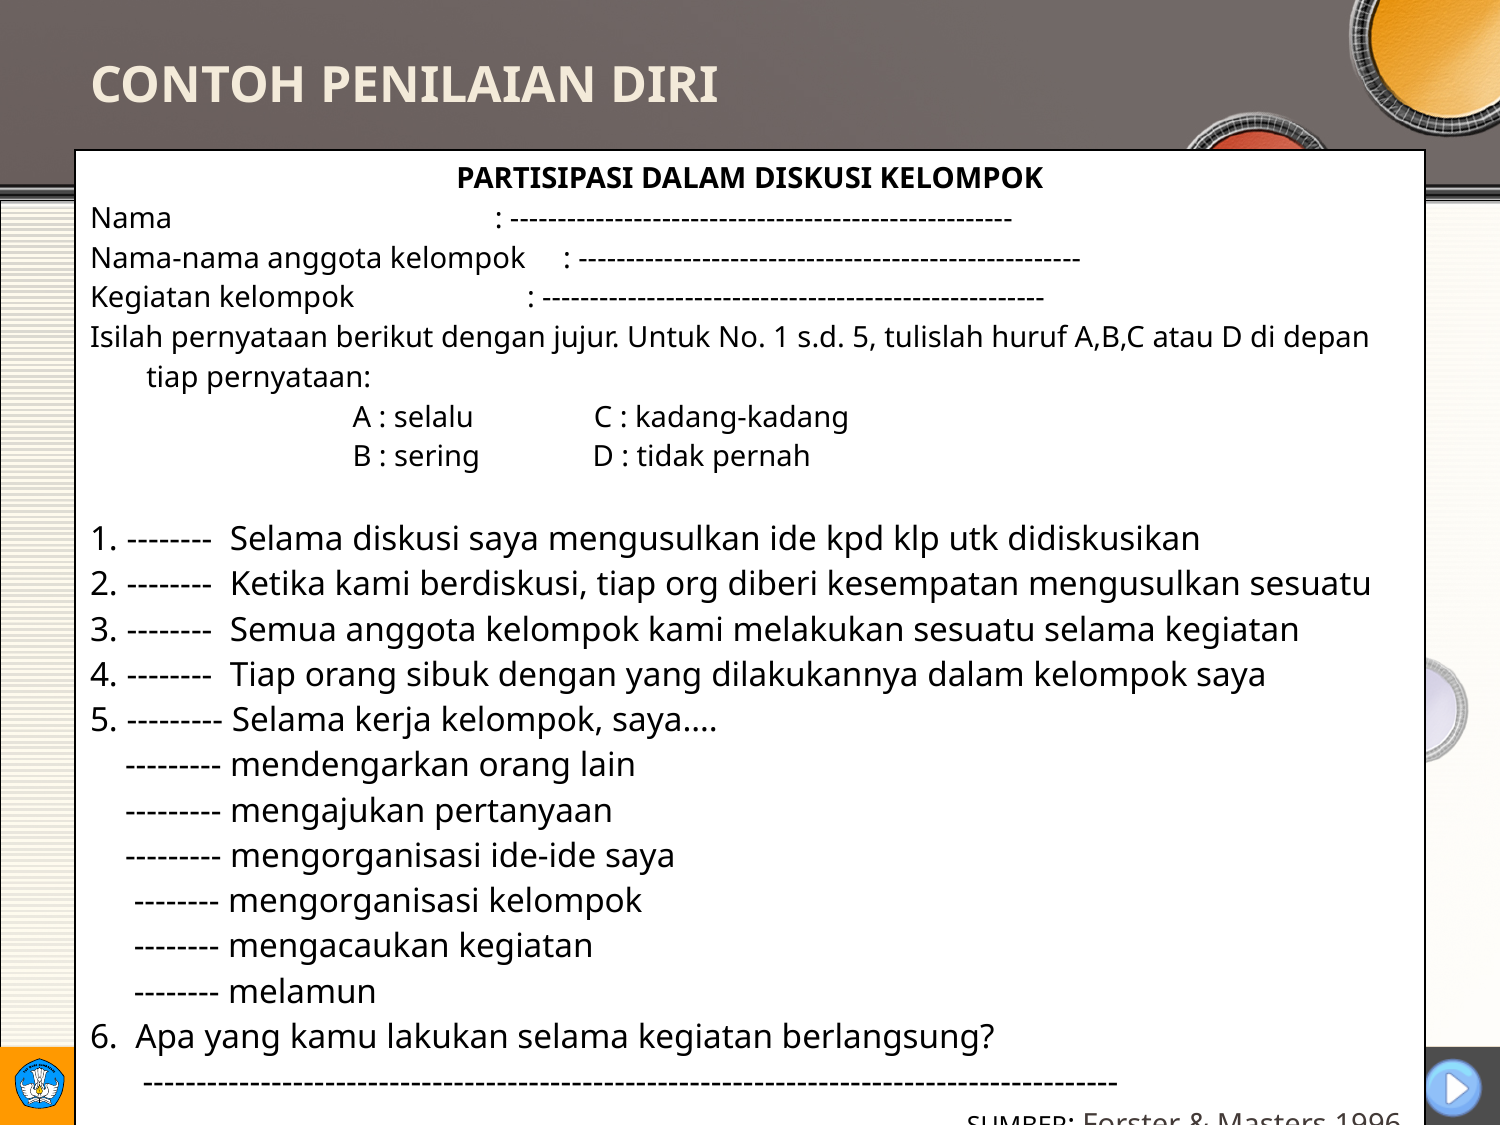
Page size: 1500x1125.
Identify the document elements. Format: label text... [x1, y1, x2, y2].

picture [0, 0, 1500, 200]
title CONTOH PENILAIAN DIRI [74, 49, 1201, 115]
title CONTOH PENGHITUNGAN NILAI KD [1426, 201, 1500, 1046]
title CONTOH PENGHITUNGAN NILAI KD [1, 201, 74, 1046]
table_header PARTISIPASI DALAM DISKUSI KELOMPOK Nama : ----------------------------------------------------- Nama-nama anggota kelompok : ----------------------------------------------------- Kegiatan kelompok : ----------------------------------------------------- Isilah pernyataan berikut dengan jujur. Untuk No. 1 s.d. 5, tulislah huruf A,B,C atau D di depan tiap pernyataan: A : selalu C : kadang-kadang B : sering D : tidak pernah 1. -------- Selama diskusi saya mengusulkan ide kpd klp utk didiskusikan 2. -------- Ketika kami berdiskusi, tiap org diberi kesempatan mengusulkan sesuatu 3. -------- Semua anggota kelompok kami melakukan sesuatu selama kegiatan 4. -------- Tiap orang sibuk dengan yang dilakukannya dalam kelompok saya 5. --------- Selama kerja kelompok, saya…. --------- mendengarkan orang lain --------- mengajukan pertanyaan --------- mengorganisasi ide-ide saya -------- mengorganisasi kelompok -------- mengacaukan kegiatan -------- melamun 6. Apa yang kamu lakukan selama kegiatan berlangsung? ------------------------------------------------------------------------------------------- SUMBER: Forster & Masters.1996. [76, 151, 1424, 1125]
picture [1426, 1058, 1483, 1118]
